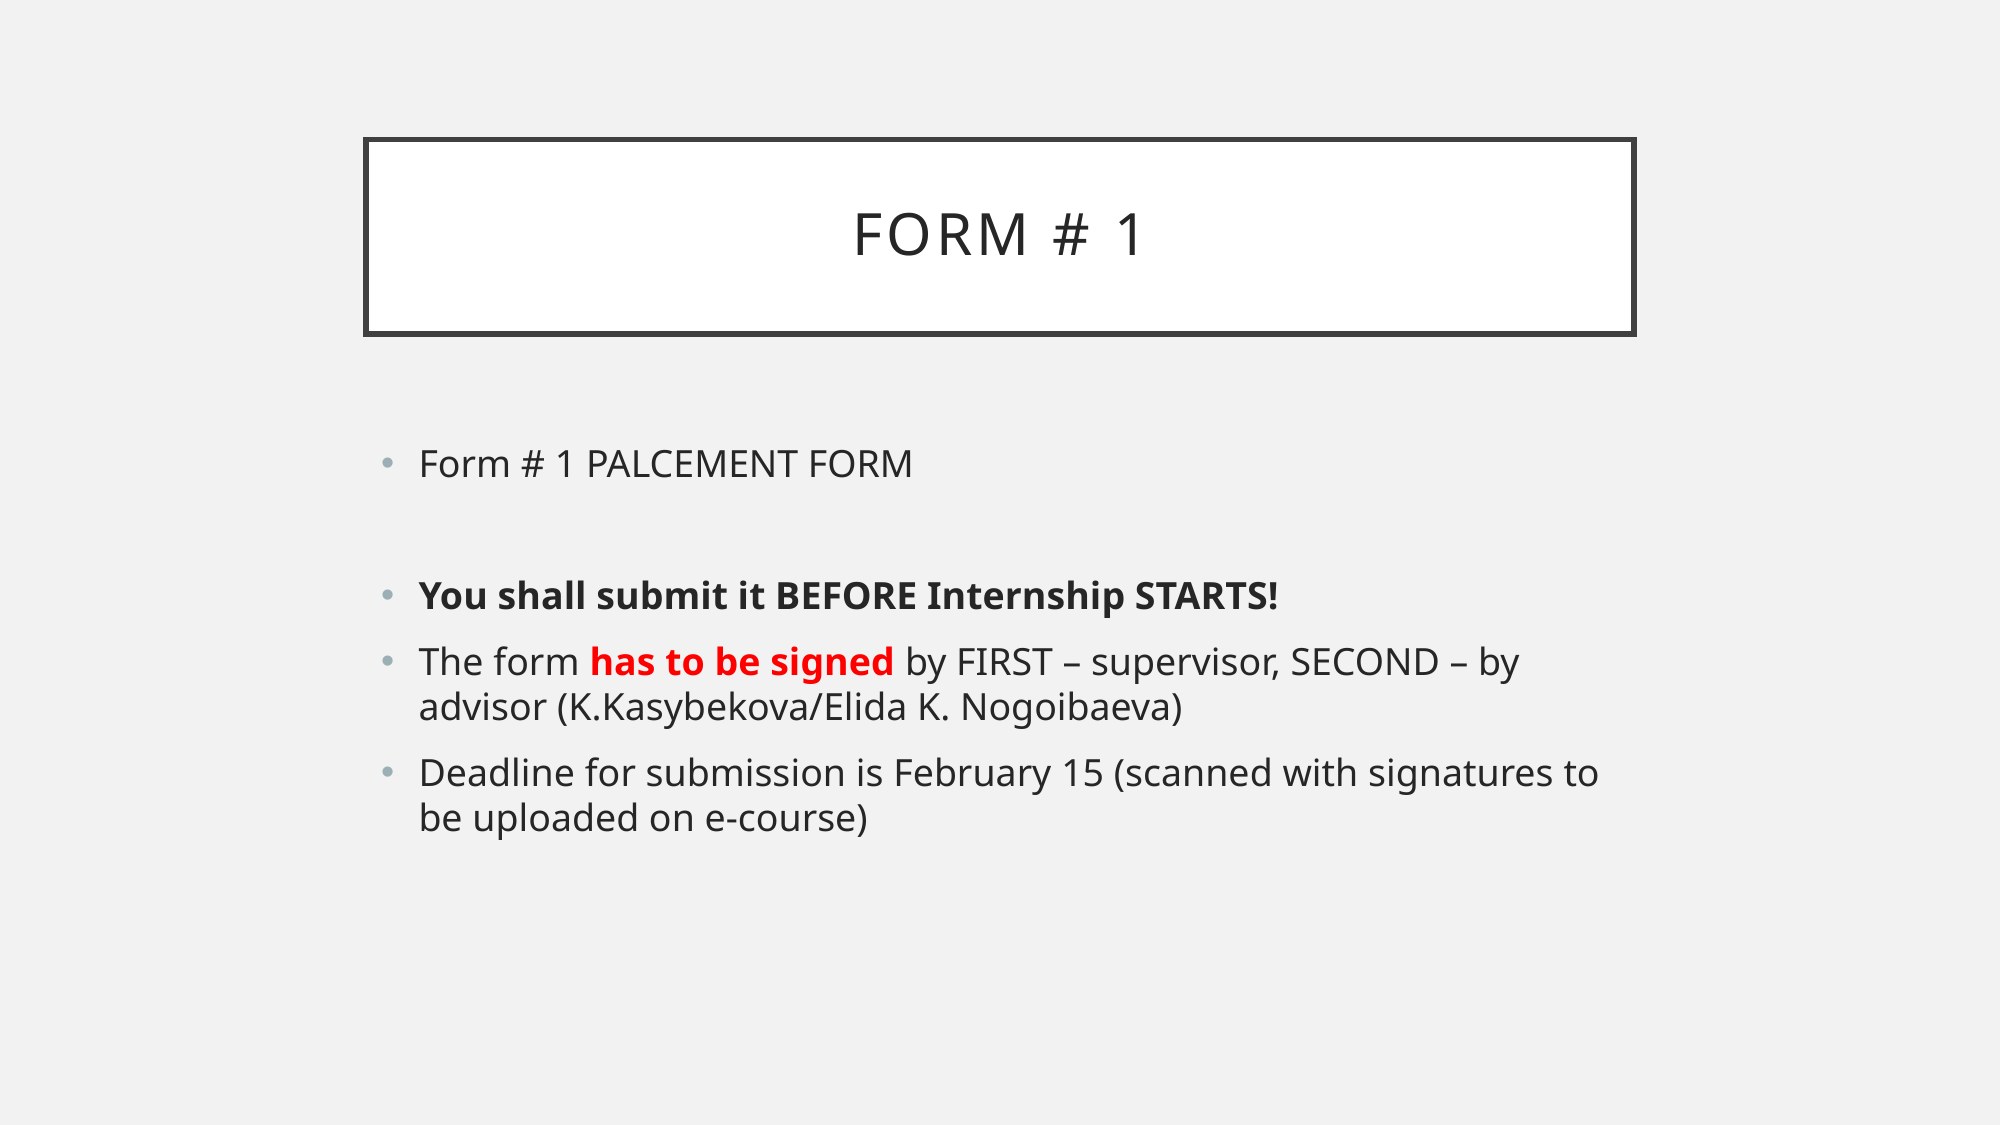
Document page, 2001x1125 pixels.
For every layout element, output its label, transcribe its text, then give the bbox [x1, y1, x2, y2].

list Form # 1 PALCEMENT FORM You shall submit it BEFORE Internship STARTS! The form has to be signed by FIRST – supervisor, SECOND – by advisor (K.Kasybekova/Elida K. Nogoibaeva) Deadline for submission is February 15 (scanned with signatures to be uploaded on e-course) [366, 432, 1634, 942]
title Form # 1 [363, 137, 1637, 337]
